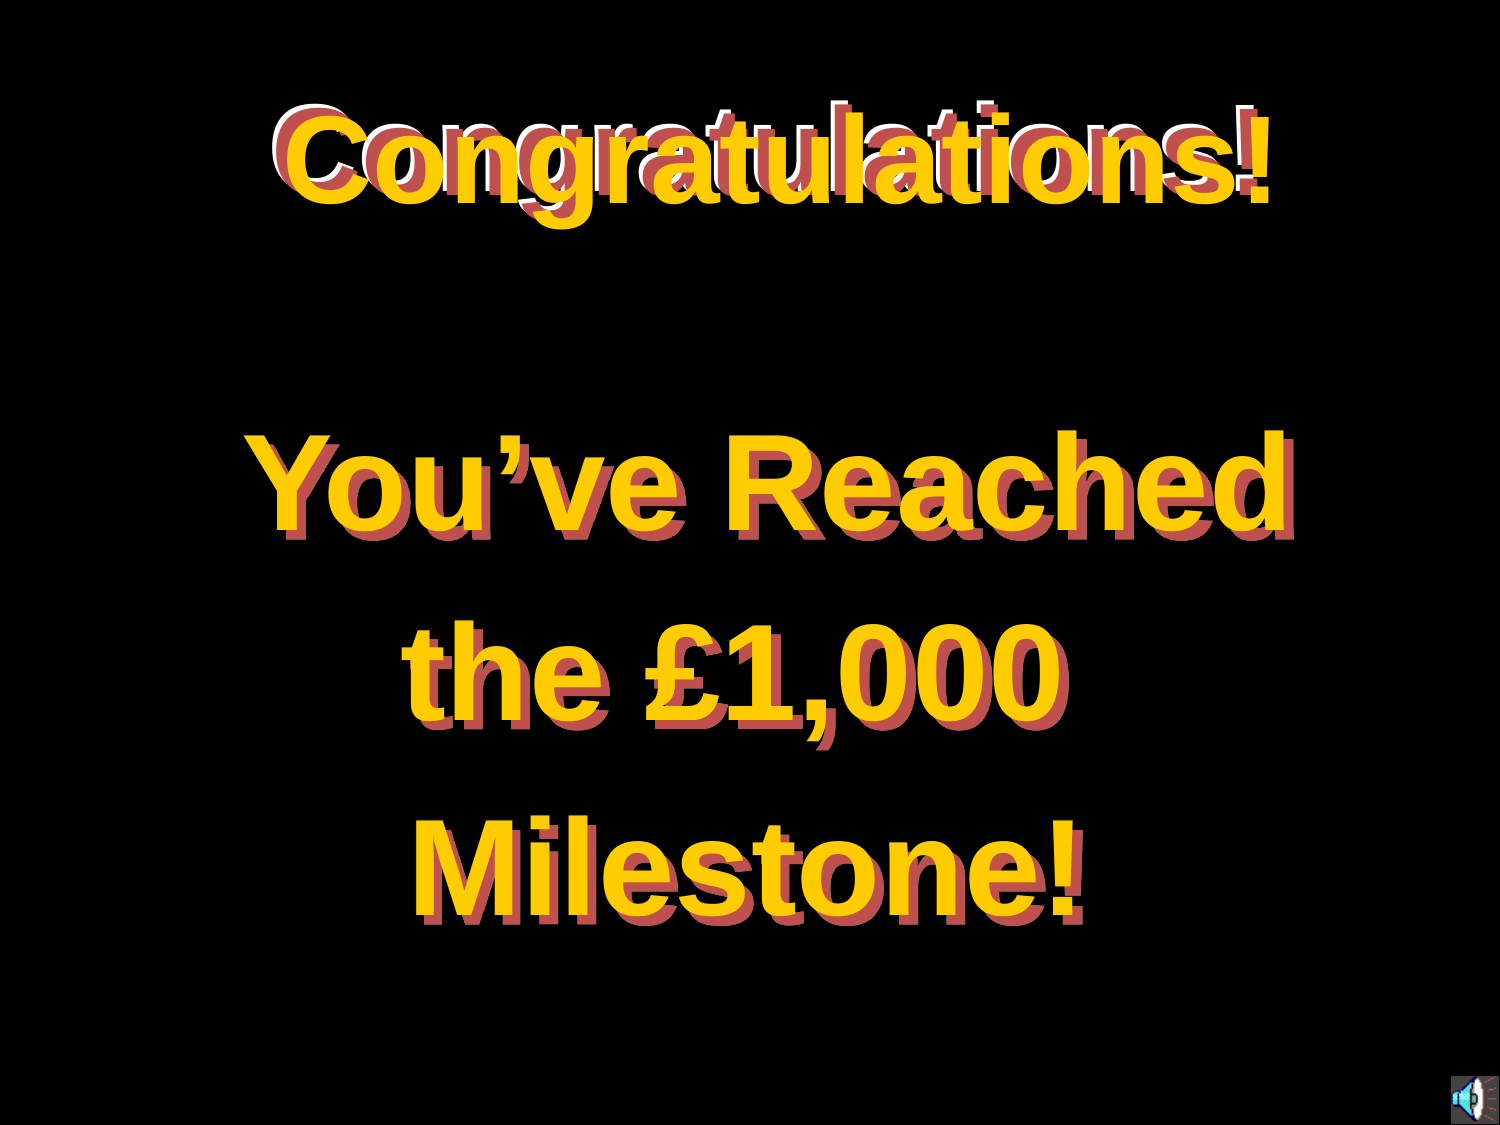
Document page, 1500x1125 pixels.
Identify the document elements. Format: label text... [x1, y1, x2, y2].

text_box Congratulations! [138, 70, 1427, 236]
picture [1449, 1074, 1500, 1125]
text_box the £1,000 [385, 576, 1081, 756]
text_box Congratulations! [127, 63, 1416, 229]
text_box Milestone! [392, 770, 1103, 951]
text_box Congratulations! [123, 59, 1412, 224]
text_box You’ve Reached [123, 385, 1412, 566]
